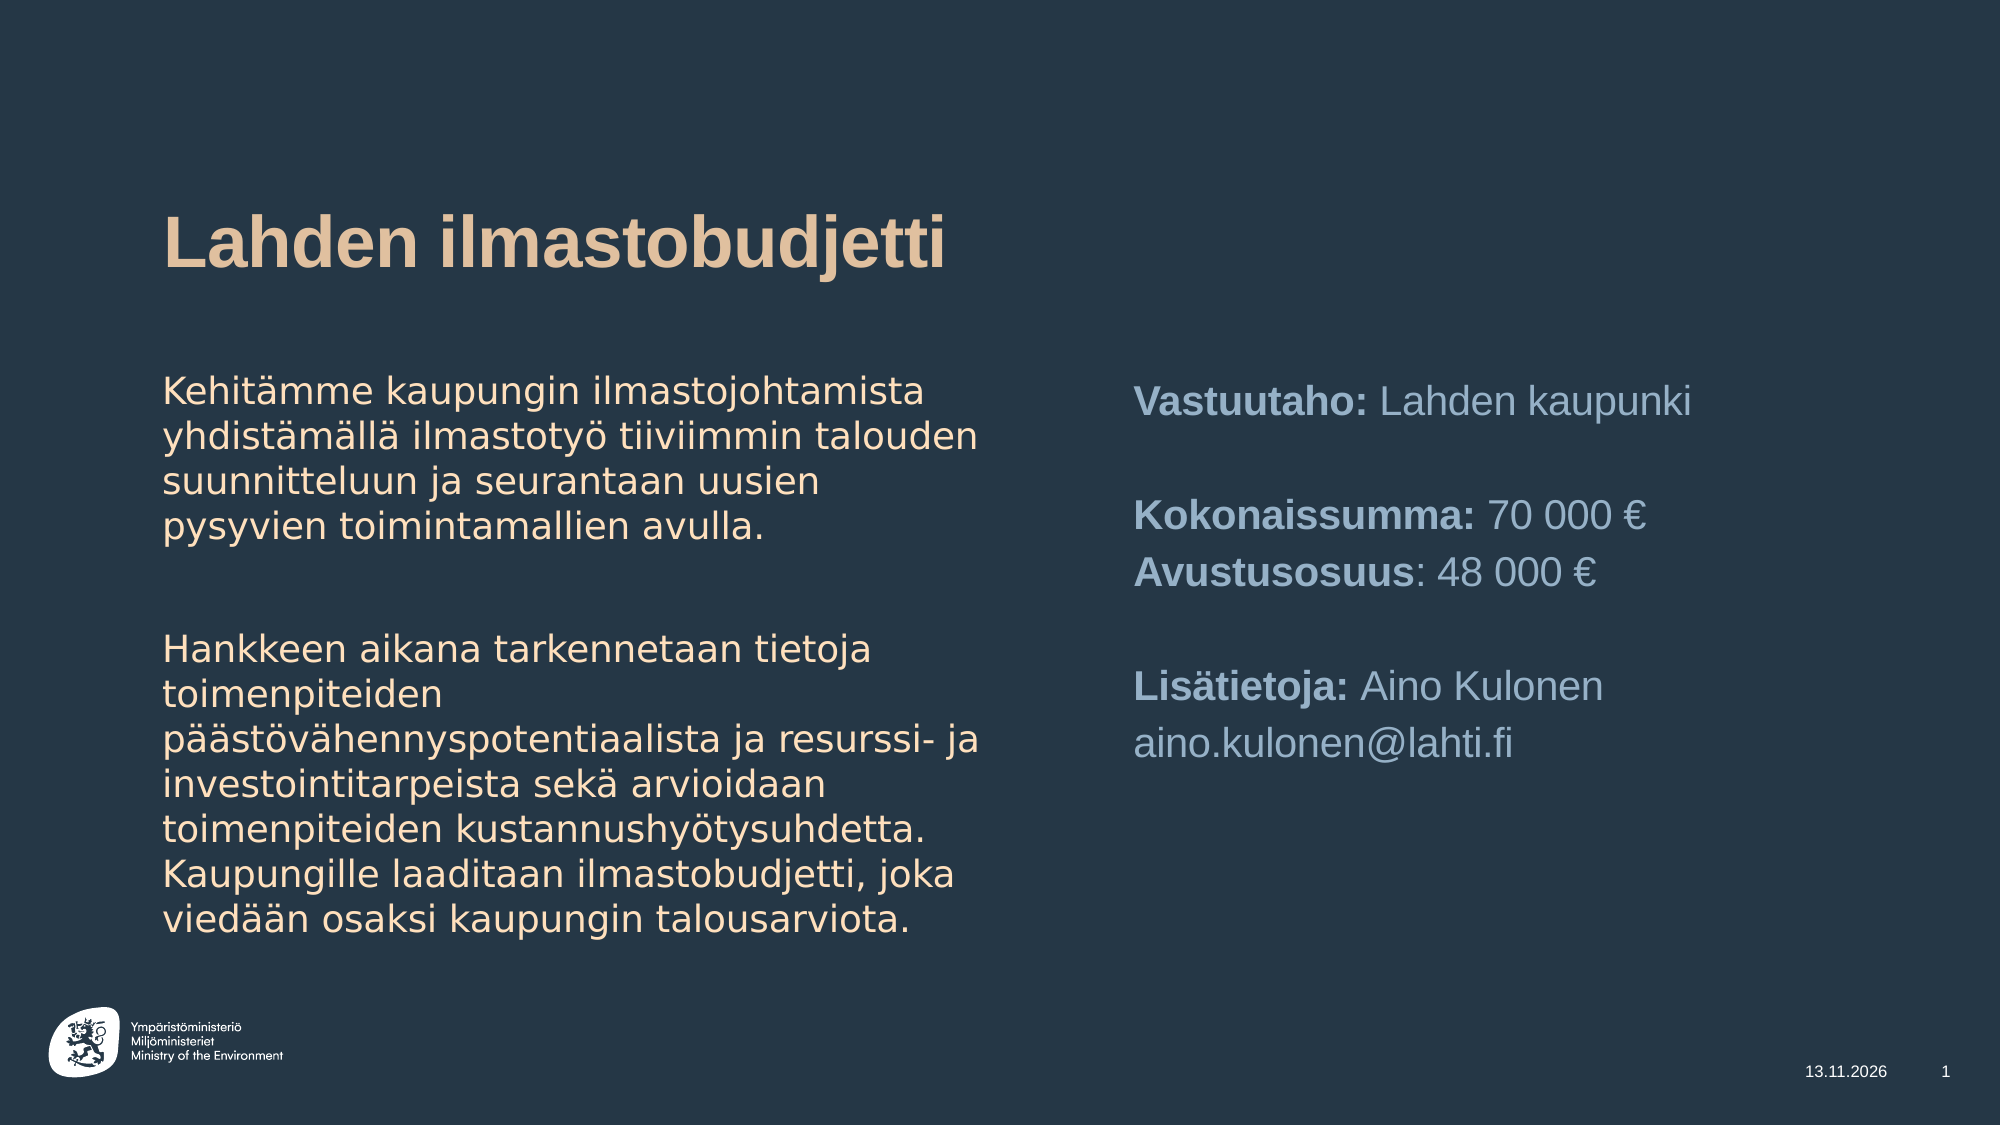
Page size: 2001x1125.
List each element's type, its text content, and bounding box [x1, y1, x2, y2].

list Kehitämme kaupungin ilmastojohtamista yhdistämällä ilmastotyö tiiviimmin talouden suunnitteluun ja seurantaan uusien pysyvien toimintamallien avulla. Hankkeen aikana tarkennetaan tietoja toimenpiteiden päästövähennyspotentiaalista ja resurssi- ja investointitarpeista sekä arvioidaan toimenpiteiden kustannushyötysuhdetta. Kaupungille laaditaan ilmastobudjetti, joka viedään osaksi kaupungin talousarviota. [132, 366, 986, 793]
list Vastuutaho: Lahden kaupunki Kokonaissumma: 70 000 € Avustusosuus: 48 000 € Lisätietoja: Aino Kulonen aino.kulonen@lahti.fi [1133, 366, 1813, 542]
slide_number 1 [1910, 1054, 1982, 1088]
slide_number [1785, 1054, 1908, 1088]
title Lahden ilmastobudjetti [163, 63, 986, 285]
